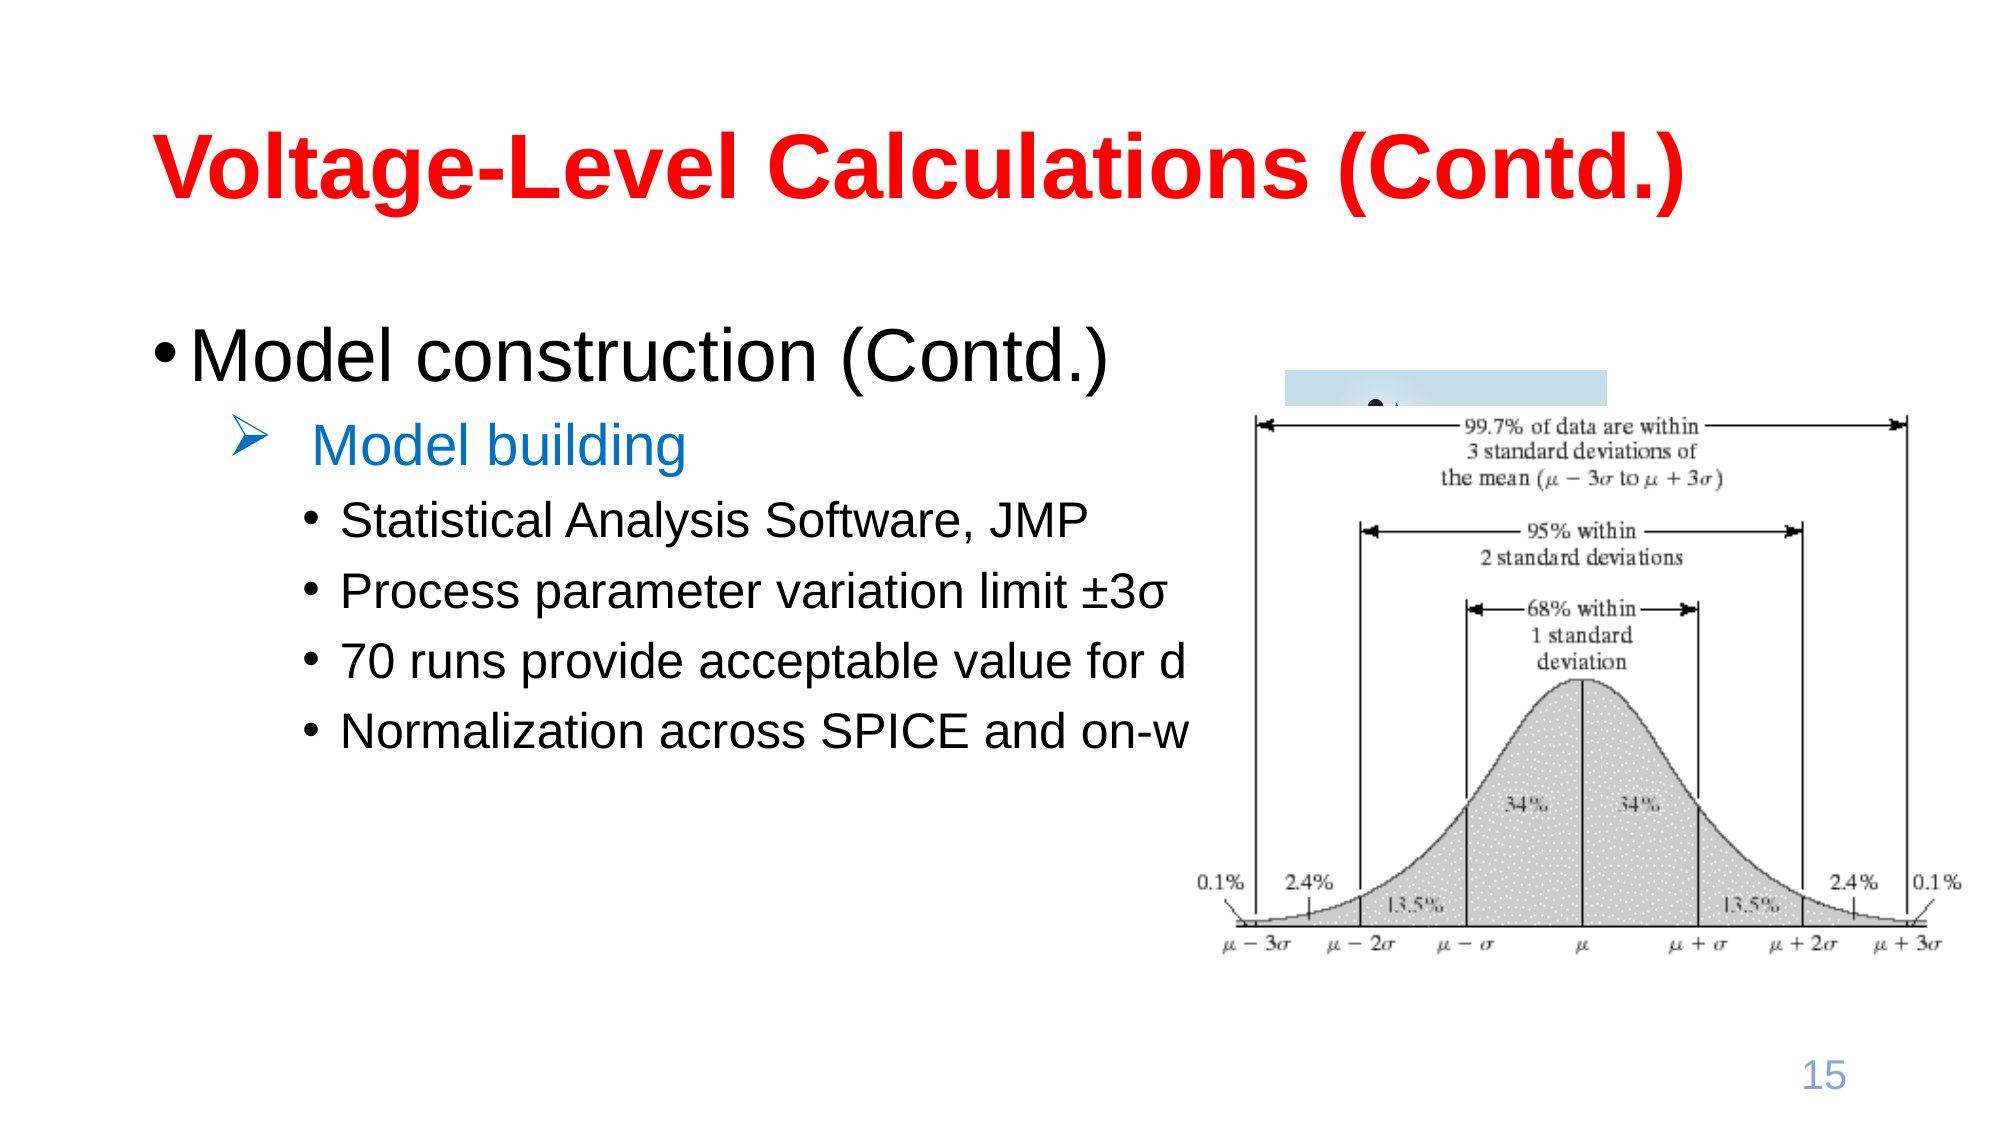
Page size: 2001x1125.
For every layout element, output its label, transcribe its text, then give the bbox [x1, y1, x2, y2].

title Voltage-Level Calculations (Contd.) [137, 59, 1863, 278]
slide_number 15 [1412, 1042, 1863, 1103]
picture [1189, 370, 1973, 964]
list Model construction (Contd.) Model building Statistical Analysis Software, JMP Process parameter variation limit ±3σ 70 runs provide acceptable value for design discrepancy metric Normalization across SPICE and on-wafer frequency values [137, 299, 1863, 1014]
